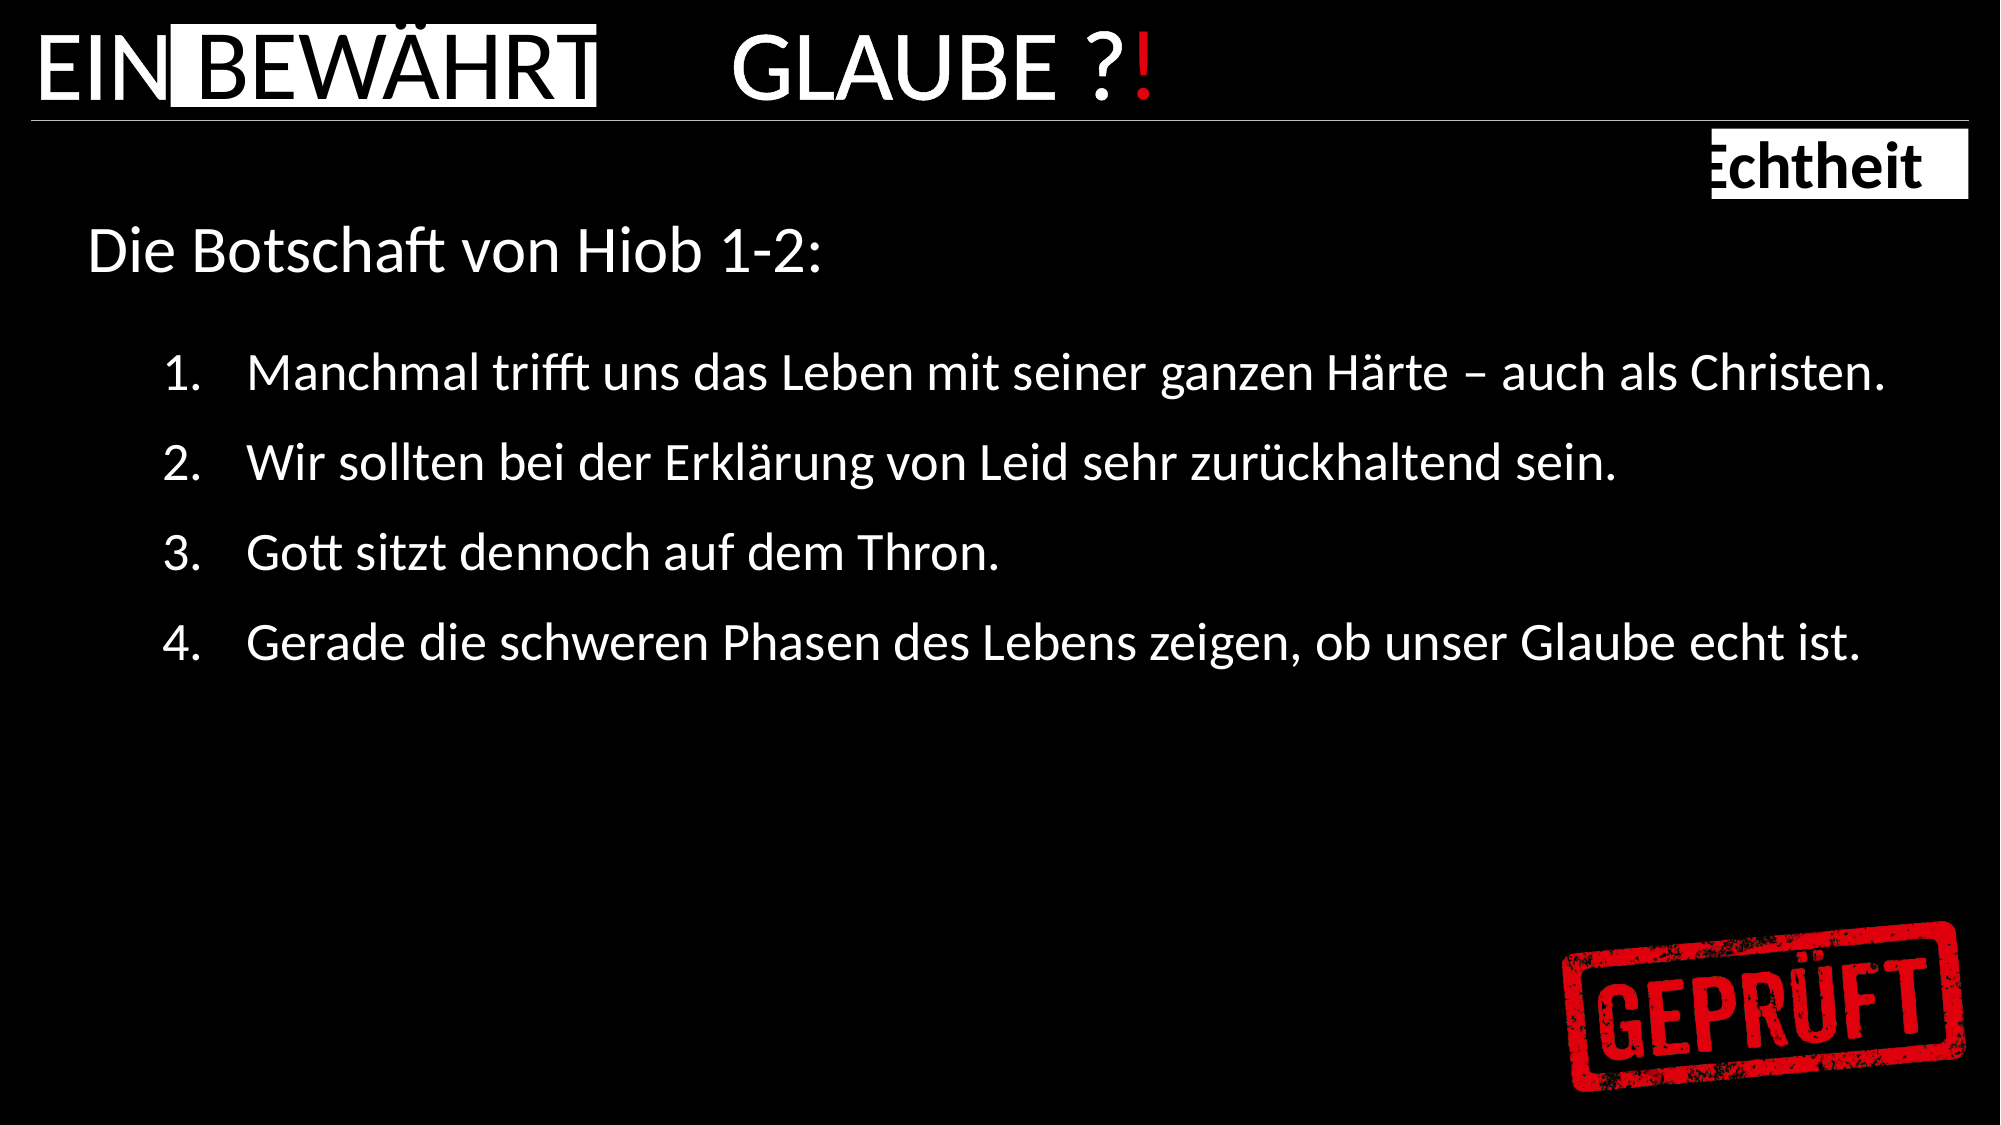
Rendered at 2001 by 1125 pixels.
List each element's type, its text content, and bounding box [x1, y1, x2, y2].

text_box Echtheit [1284, 114, 1969, 120]
picture [1558, 909, 1969, 1099]
text_box Die Botschaft von Hiob 1-2: Manchmal trifft uns das Leben mit seiner ganzen Härte – auch als Christen. Wir sollten bei der Erklärung von Leid sehr zurückhaltend sein. Gott sitzt dennoch auf dem Thron. Gerade die schweren Phasen des Lebens zeigen, ob unser Glaube echt ist. [72, 198, 1908, 679]
text_box Echtheit [1124, 121, 1969, 210]
text_box Ein bewährter Glaube ?! [19, 0, 1284, 127]
